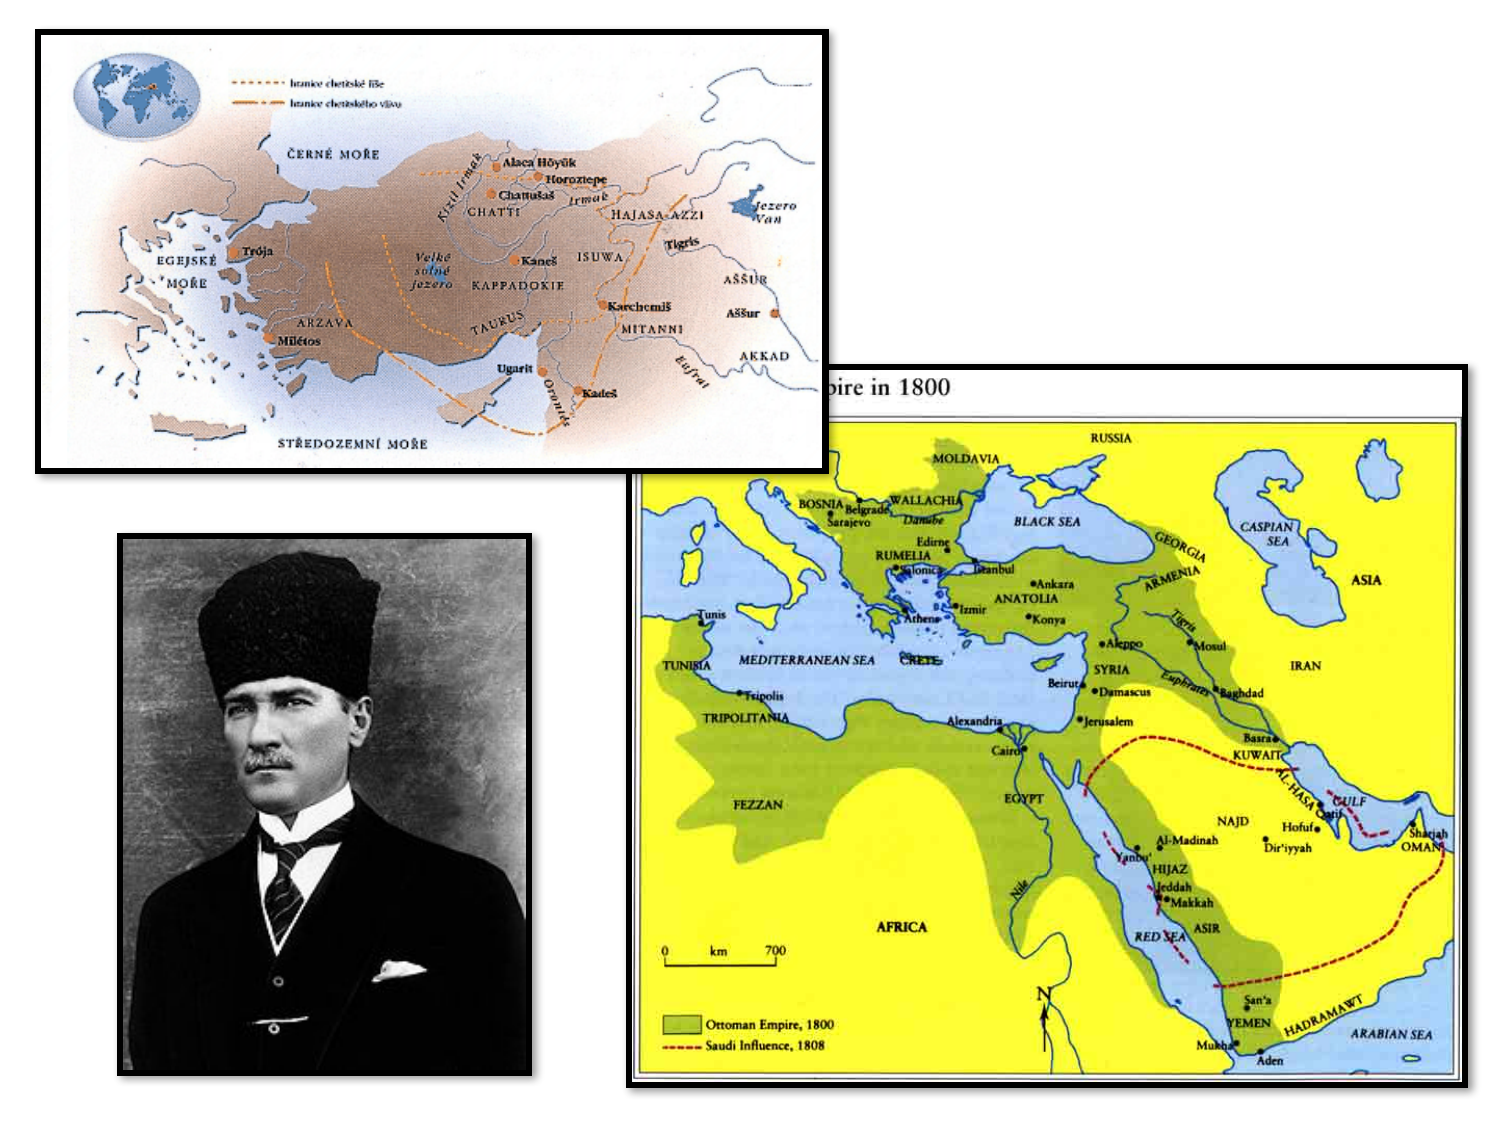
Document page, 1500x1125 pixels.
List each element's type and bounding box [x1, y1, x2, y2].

picture [122, 538, 526, 1071]
list [631, 369, 1463, 1083]
picture [41, 34, 823, 469]
